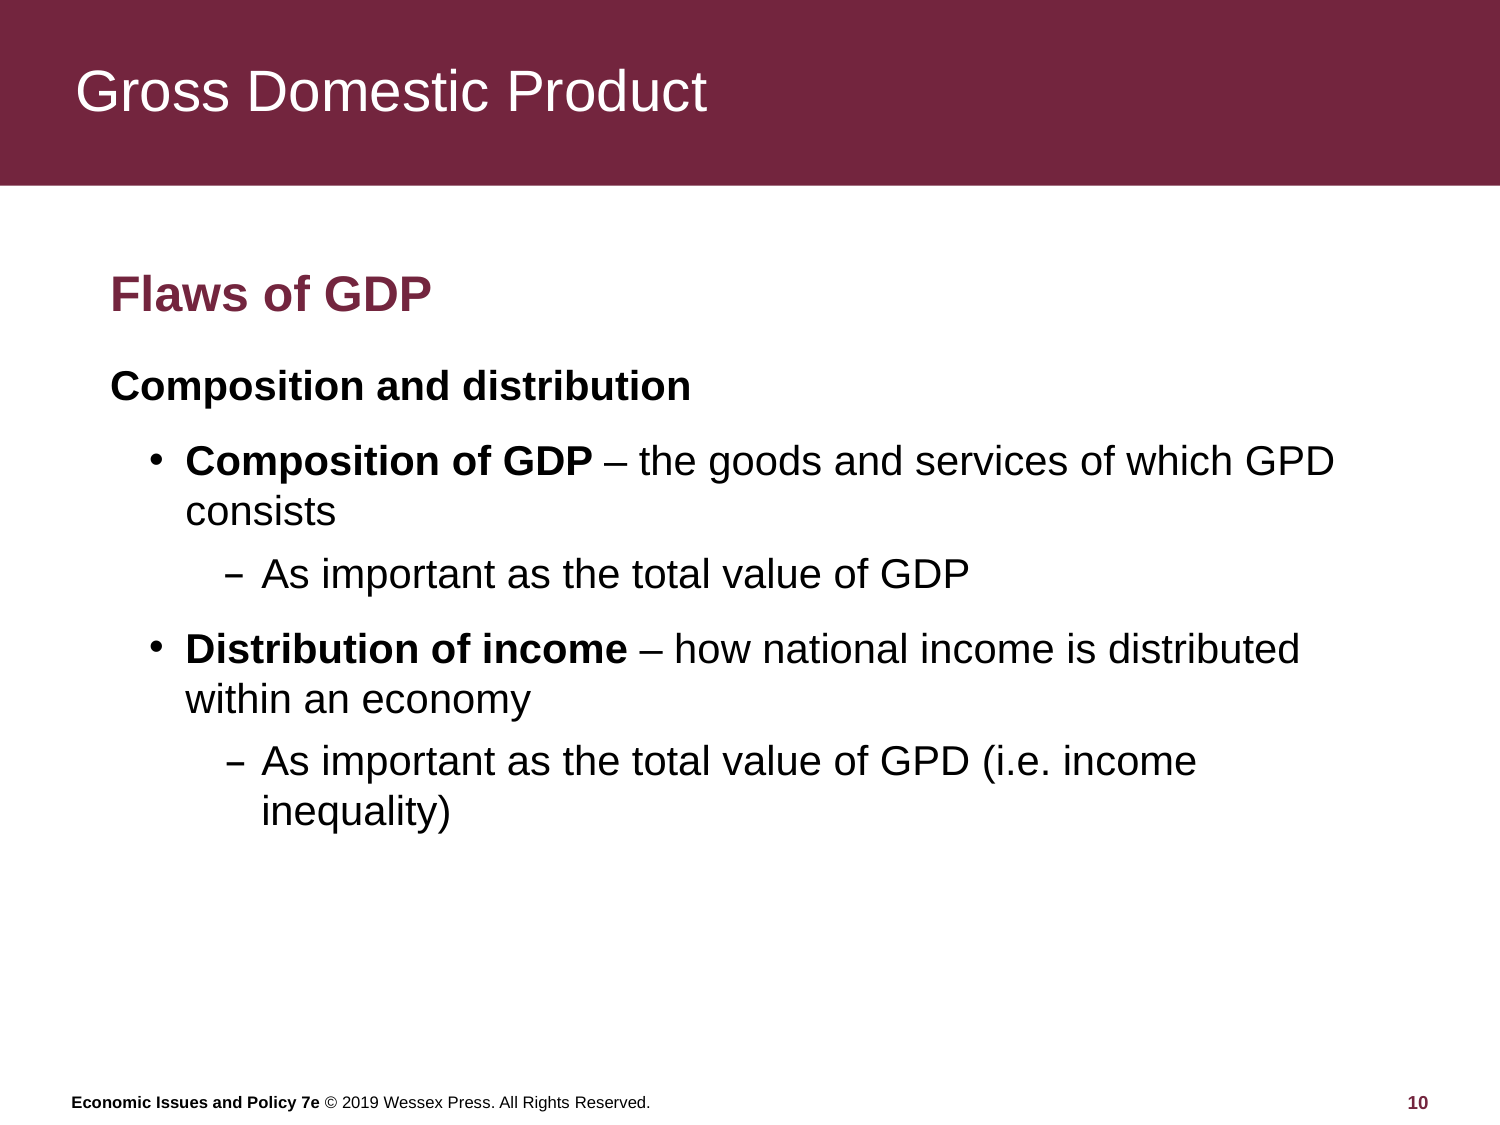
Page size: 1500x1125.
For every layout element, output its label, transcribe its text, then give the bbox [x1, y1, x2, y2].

title Gross Domestic Product [0, 0, 1500, 186]
list Flaws of GDP Composition and distribution Composition of GDP – the goods and services of which GPD consists As important as the total value of GDP Distribution of income – how national income is distributed within an economy As important as the total value of GPD (i.e. income inequality) [109, 261, 1392, 1014]
